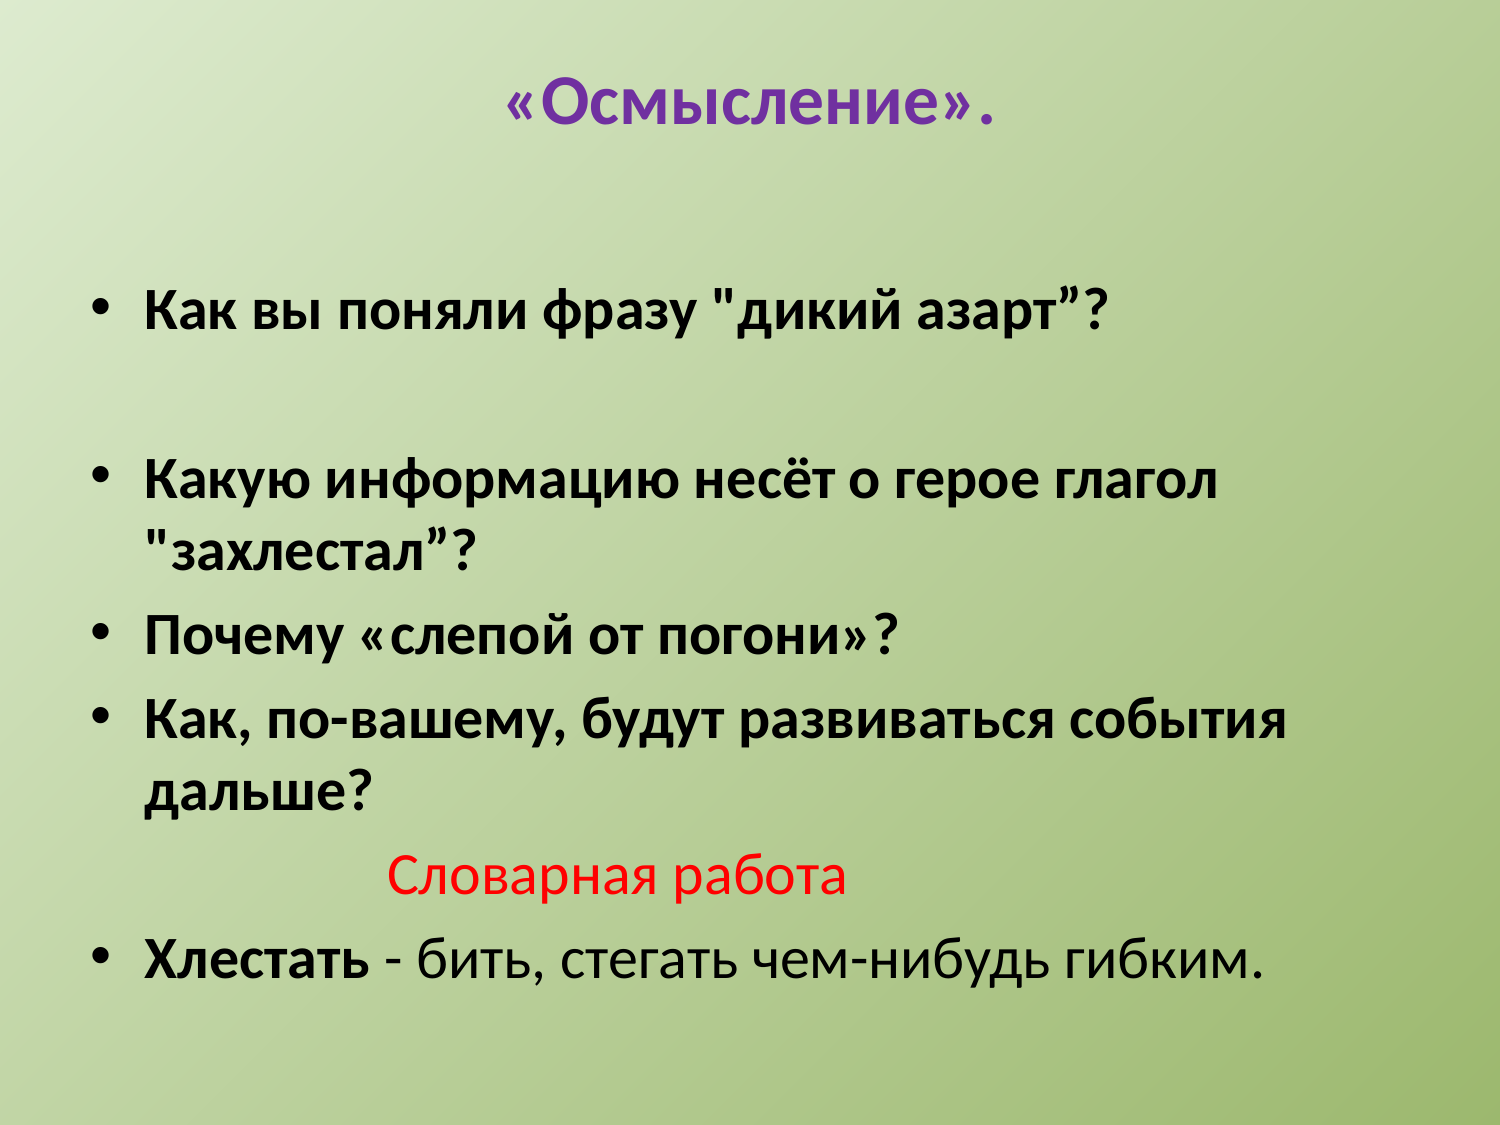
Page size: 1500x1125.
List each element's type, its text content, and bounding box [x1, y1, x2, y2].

title «Осмысление». [75, 45, 1425, 233]
list Как вы поняли фразу "дикий азарт”? Какую информацию несёт о герое глагол "захлестал”? Почему «слепой от погони»? Как, по-вашему, будут развиваться события дальше? Словарная работа Хлестать - бить, стегать чем-нибудь гибким. [75, 262, 1425, 1005]
